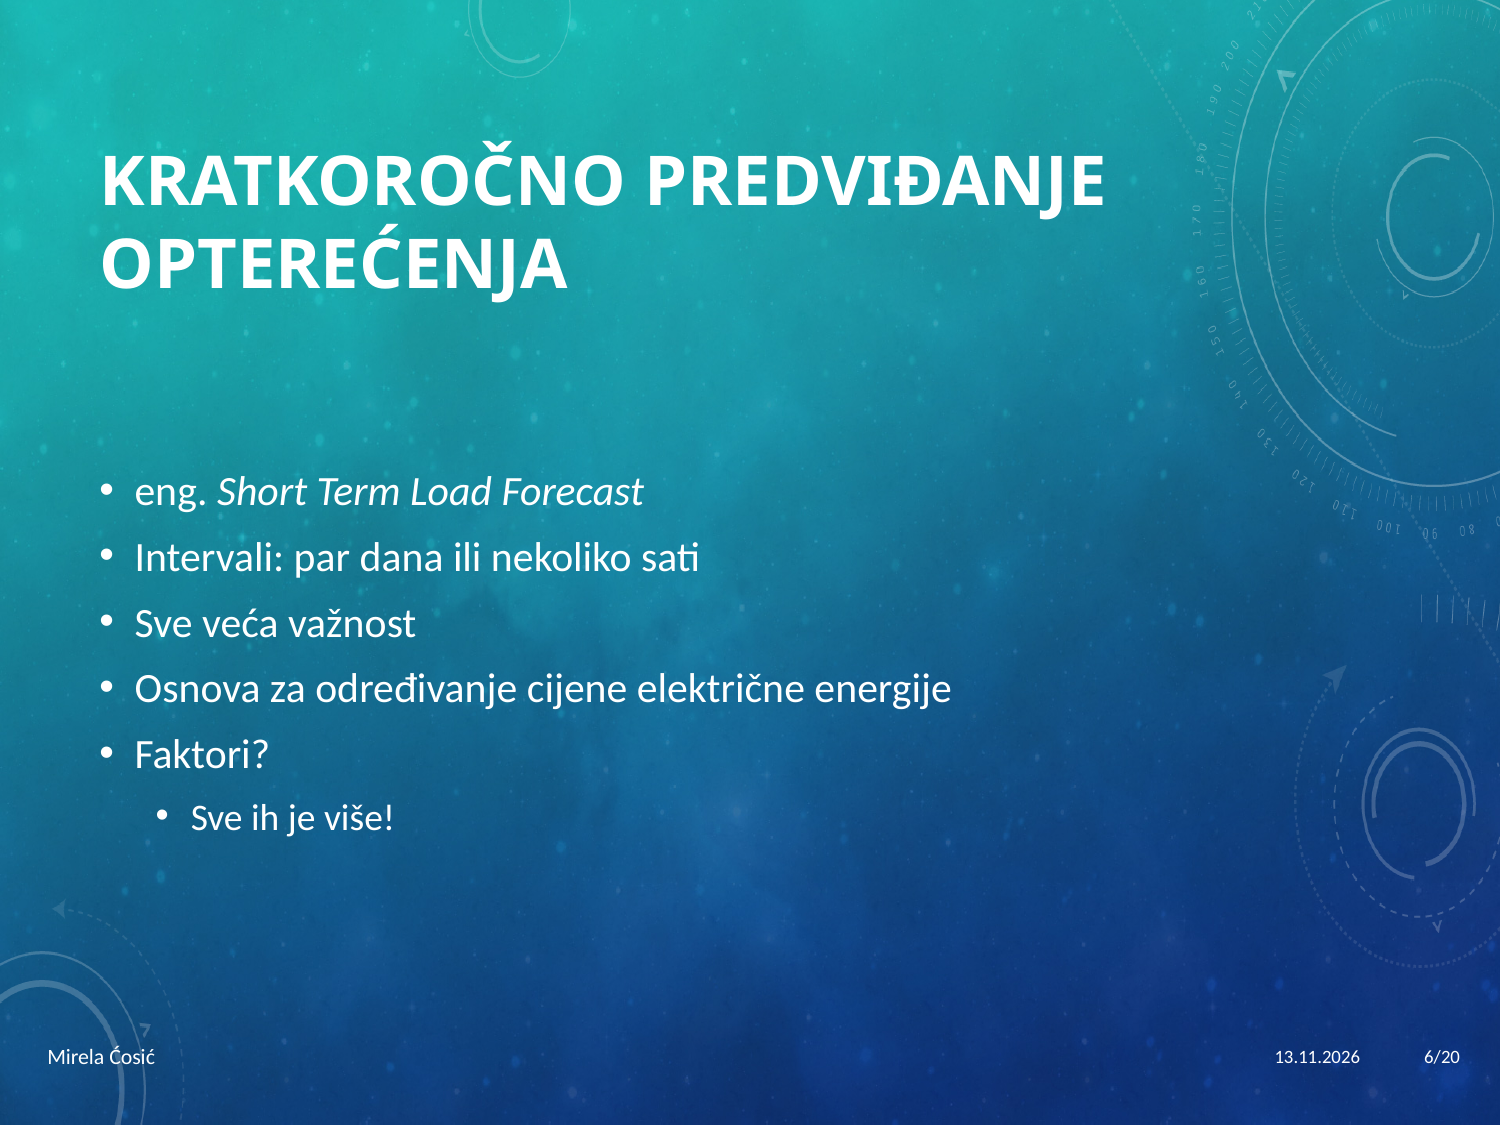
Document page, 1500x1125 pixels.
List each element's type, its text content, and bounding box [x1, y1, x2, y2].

footer Mirela Ćosić [32, 1025, 996, 1087]
picture [0, 0, 1500, 1125]
slide_number 6/20 [1395, 1025, 1475, 1087]
title Kratkoročno predviđanje opterećenja [84, 99, 1331, 339]
list eng. Short Term Load Forecast Intervali: par dana ili nekoliko sati Sve veća važnost Osnova za određivanje cijene električne energije Faktori? Sve ih je više! [84, 351, 1331, 950]
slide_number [1178, 1025, 1376, 1087]
